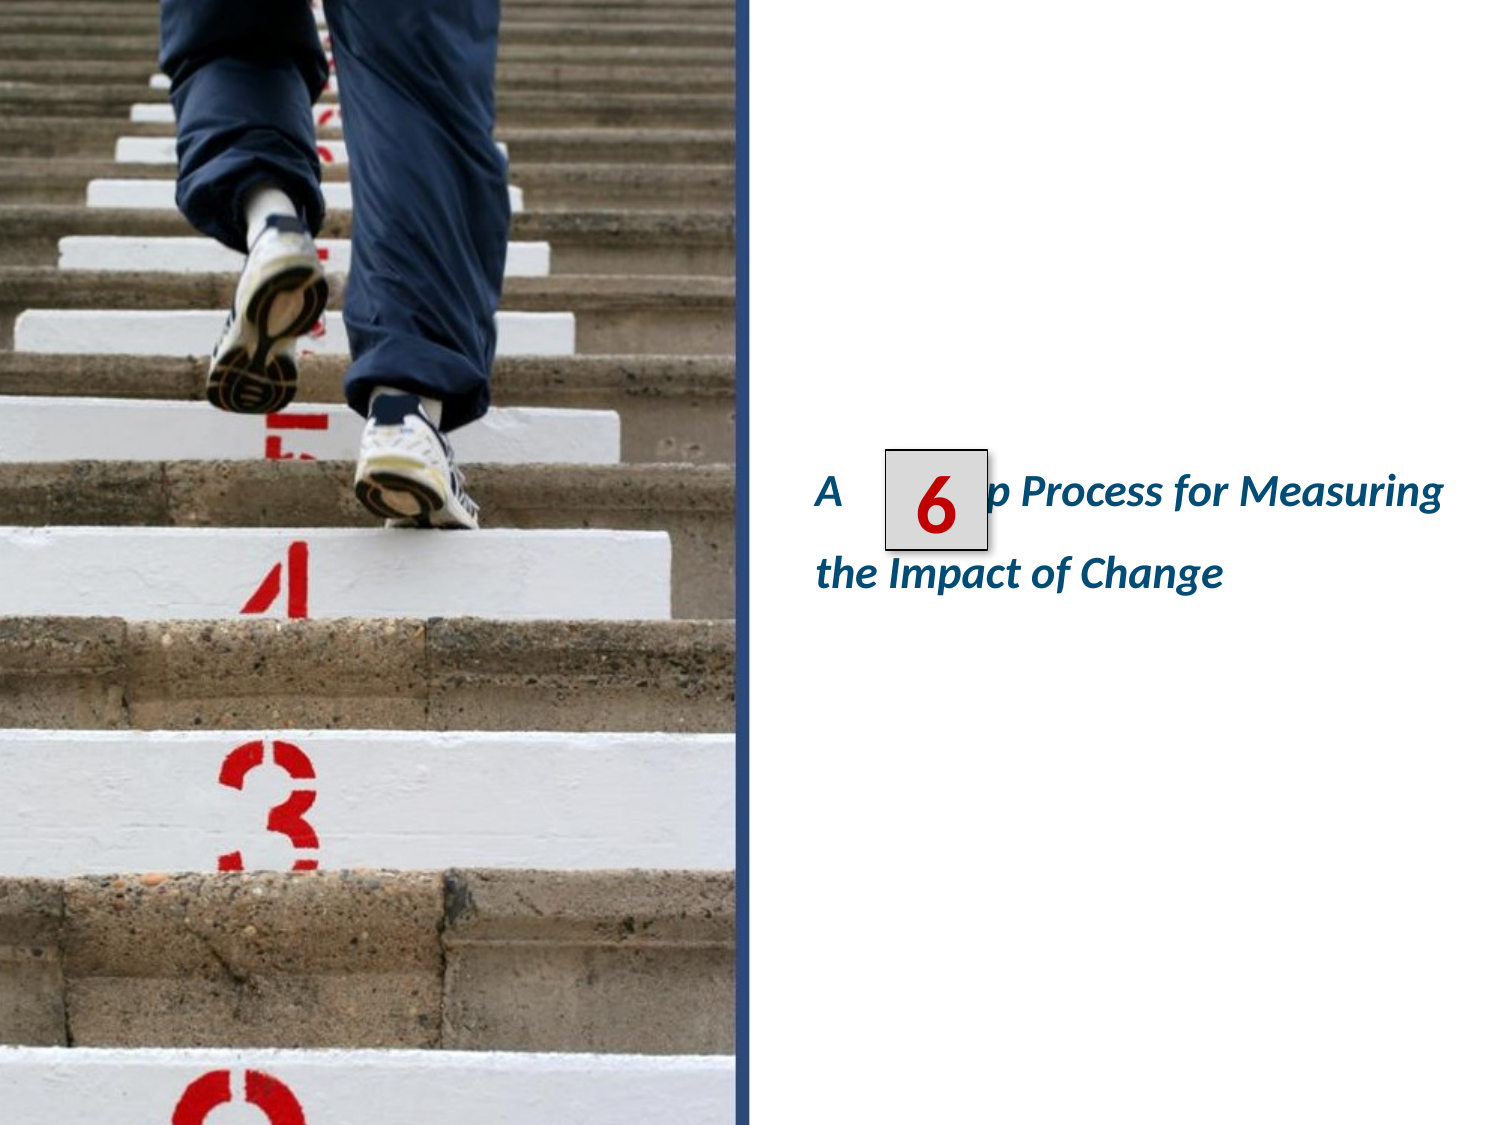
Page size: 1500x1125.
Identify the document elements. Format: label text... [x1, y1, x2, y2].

picture [0, 0, 751, 1125]
title A Step Process for Measuring the Impact of Change [800, 425, 1463, 613]
text_box 6 [885, 450, 988, 550]
